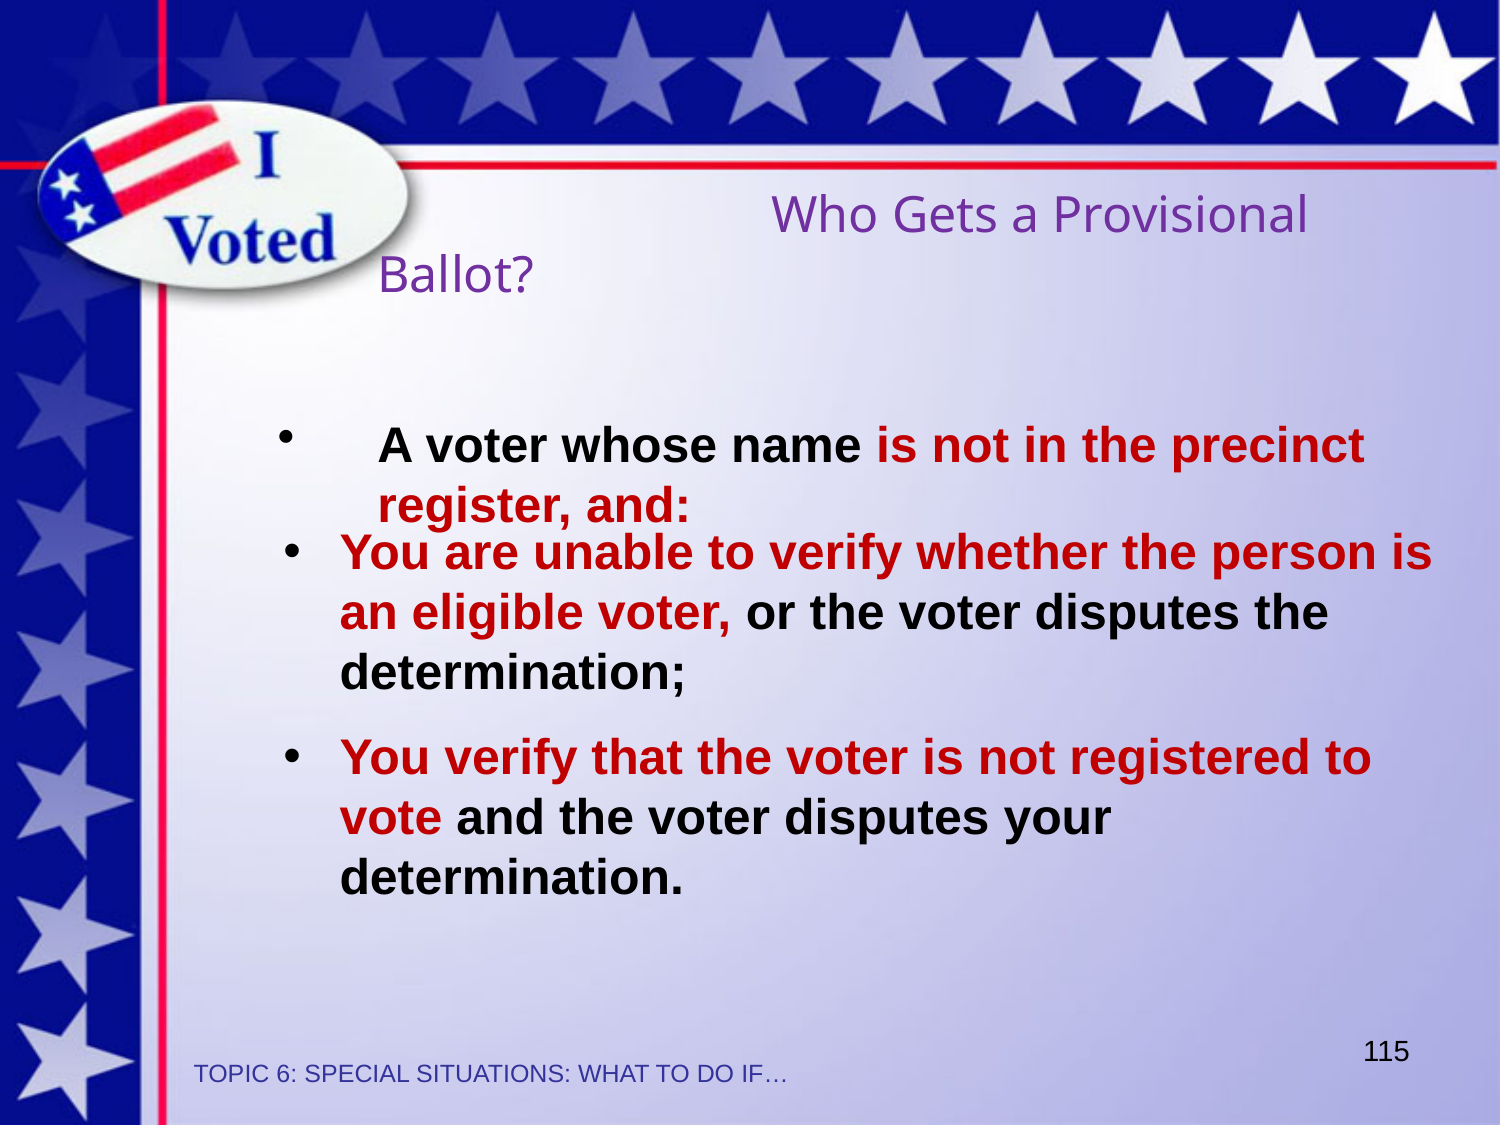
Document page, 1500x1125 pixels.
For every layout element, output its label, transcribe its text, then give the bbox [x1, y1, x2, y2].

text_box You are unable to verify whether the person is an eligible voter, or the voter disputes the determination; You verify that the voter is not registered to vote and the voter disputes your determination. [174, 512, 1463, 998]
picture [0, 0, 1500, 1125]
list Who Gets a Provisional Ballot? A voter whose name is not in the precinct register, and: [262, 174, 1463, 512]
slide_number 115 [1074, 1024, 1426, 1103]
text_box TOPIC 6: SPECIAL SITUATIONS: WHAT TO DO IF… [178, 1050, 805, 1095]
